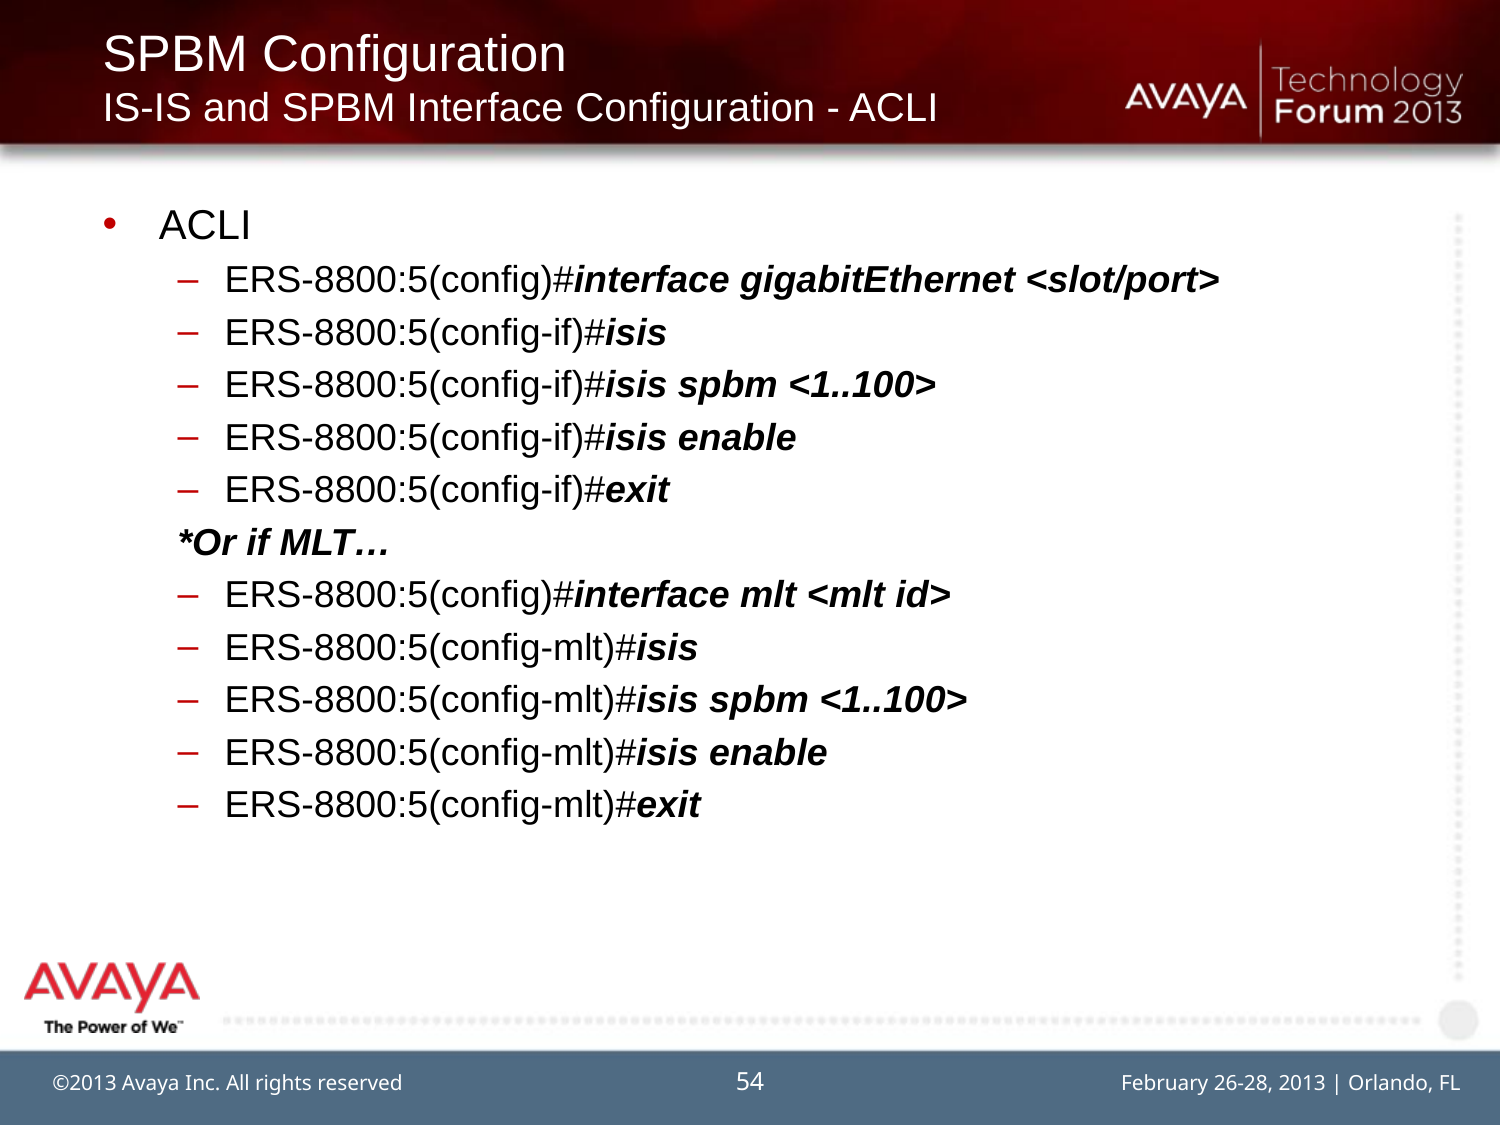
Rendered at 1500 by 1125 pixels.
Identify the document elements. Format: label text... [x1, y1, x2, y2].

picture [0, 0, 1500, 1125]
list ACLI ERS-8800:5(config)#interface gigabitEthernet <slot/port> ERS-8800:5(config-if)#isis ERS-8800:5(config-if)#isis spbm <1..100> ERS-8800:5(config-if)#isis enable ERS-8800:5(config-if)#exit *Or if MLT… ERS-8800:5(config)#interface mlt <mlt id> ERS-8800:5(config-mlt)#isis ERS-8800:5(config-mlt)#isis spbm <1..100> ERS-8800:5(config-mlt)#isis enable ERS-8800:5(config-mlt)#exit [87, 190, 1413, 938]
title SPBM Configuration IS-IS and SPBM Interface Configuration - ACLI [87, 12, 1081, 138]
slide_number 54 [575, 1052, 925, 1113]
